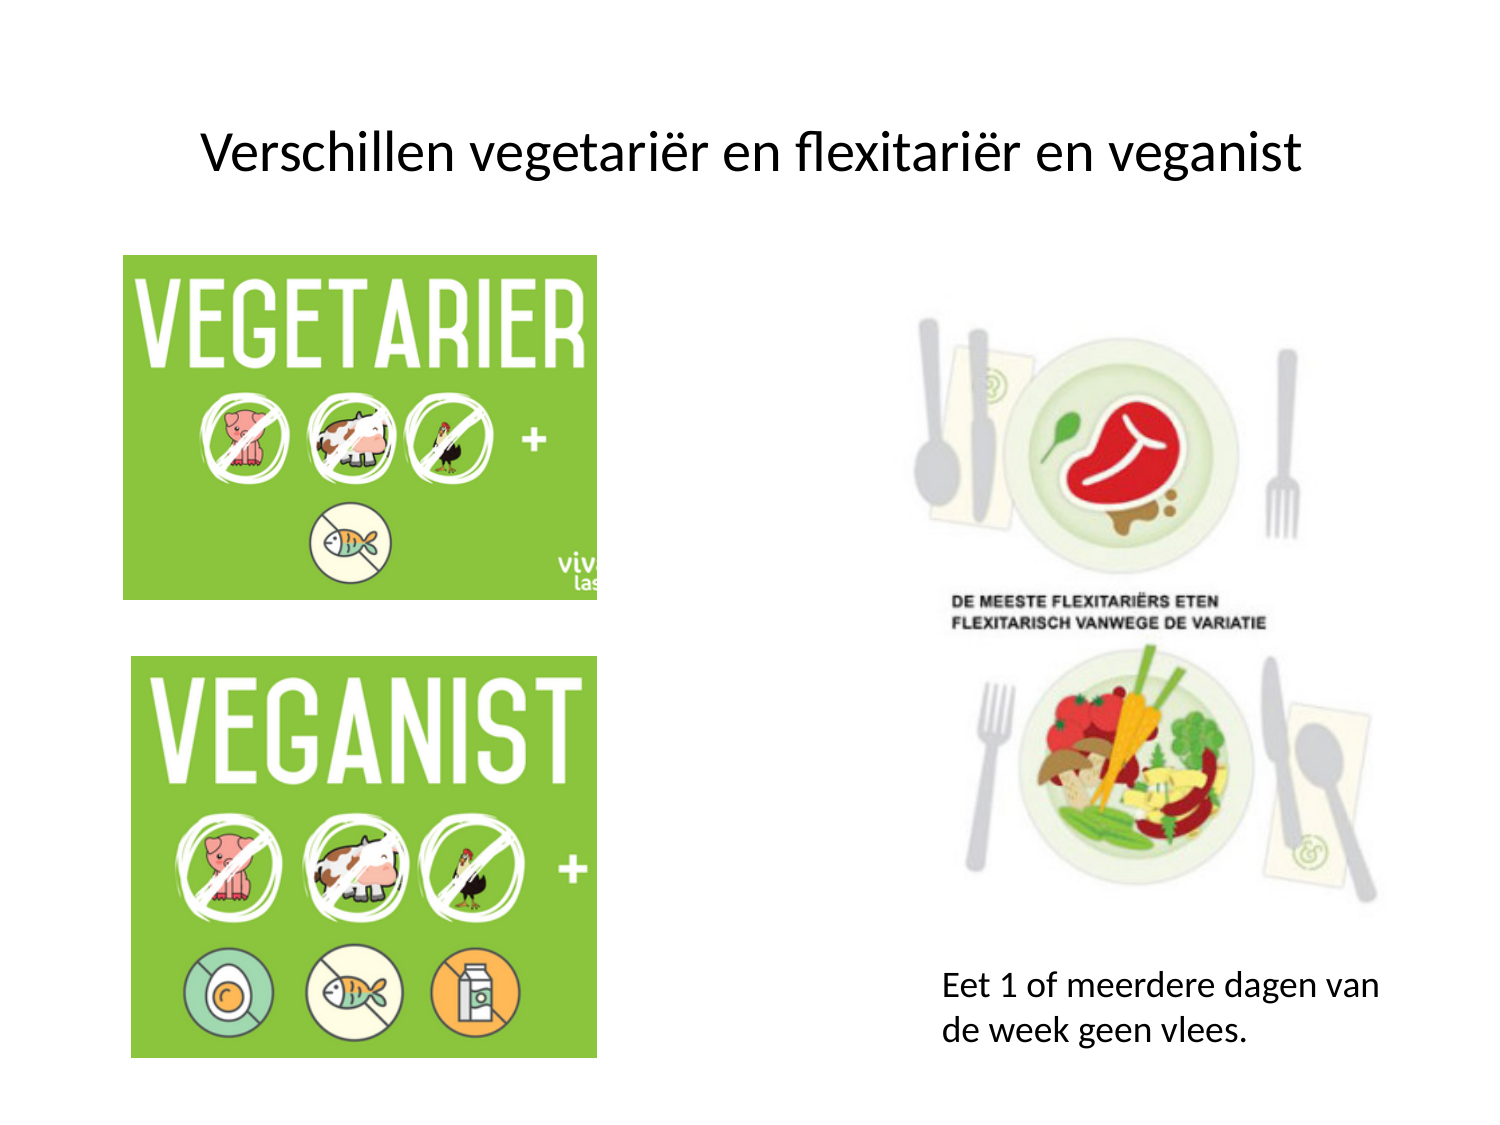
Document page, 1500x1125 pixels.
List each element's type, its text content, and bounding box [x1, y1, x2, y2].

title Verschillen vegetariër en flexitariër en veganist [76, 54, 1427, 243]
picture [891, 290, 1400, 933]
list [131, 656, 597, 1058]
text_box Eet 1 of meerdere dagen van de week geen vlees. [927, 952, 1400, 1057]
picture [123, 255, 597, 601]
